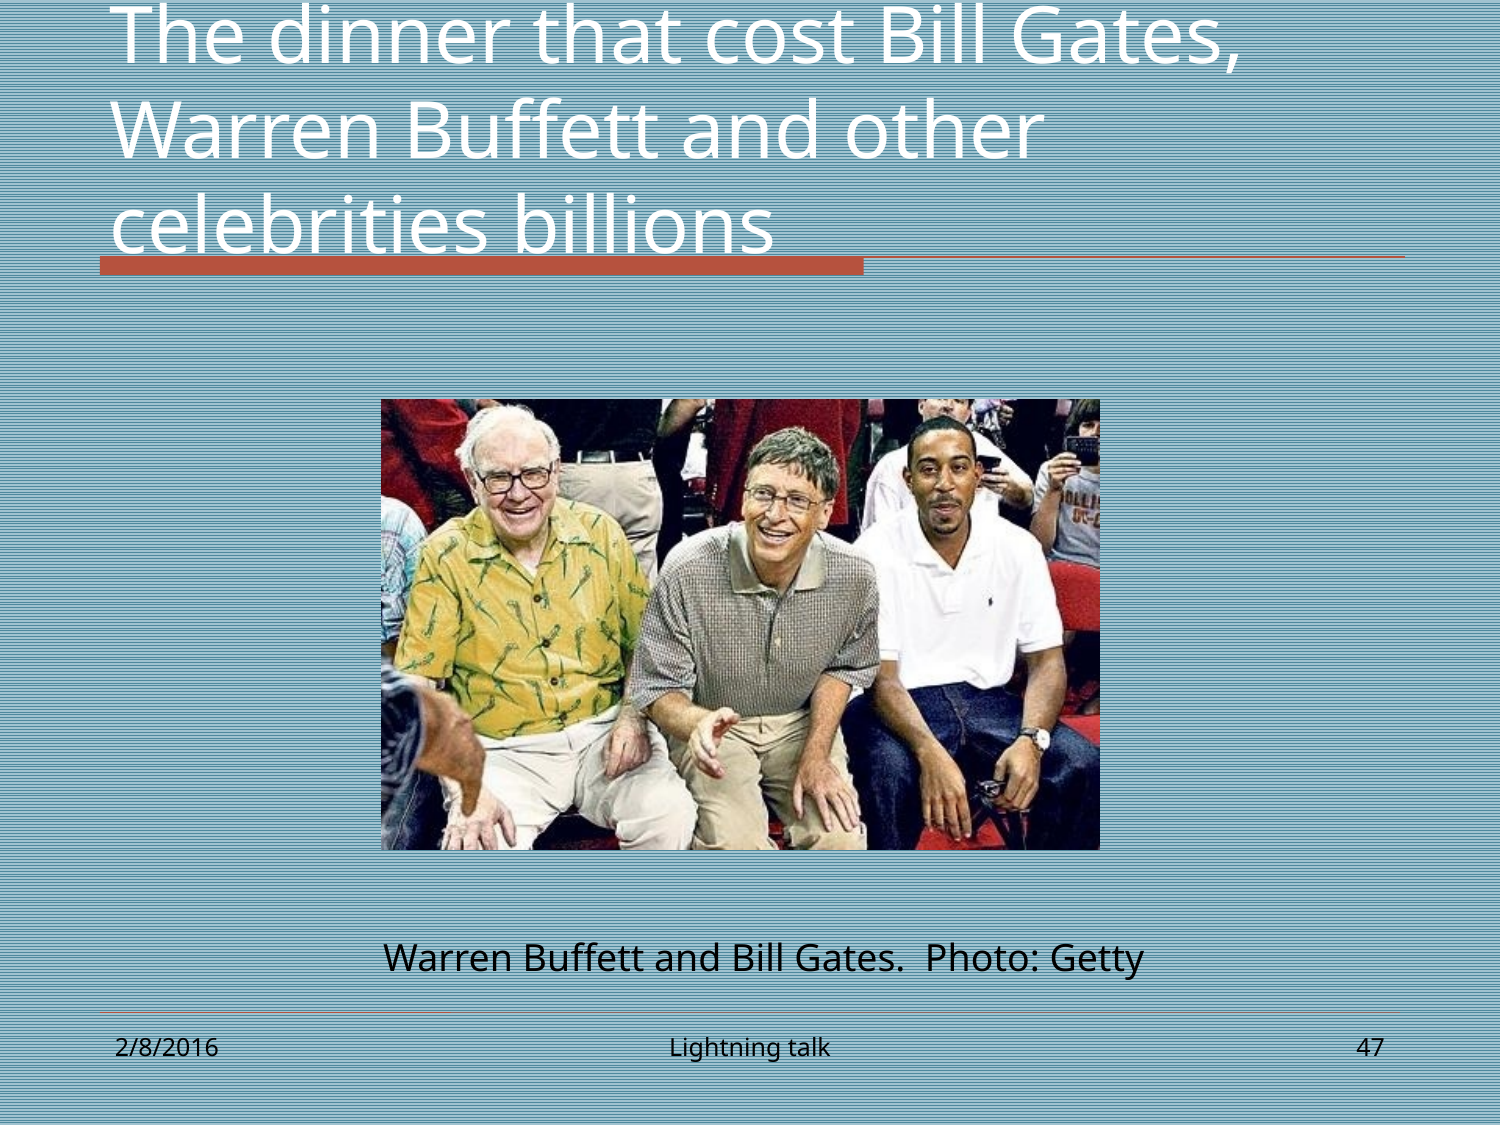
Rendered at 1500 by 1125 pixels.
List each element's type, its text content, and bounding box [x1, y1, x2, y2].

text_box Warren Buffett and Bill Gates. Photo: Getty [112, 926, 1425, 987]
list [380, 399, 1101, 851]
footer Lightning talk [512, 1024, 988, 1103]
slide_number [99, 1024, 426, 1103]
slide_number 47 [1074, 1024, 1401, 1103]
title The dinner that cost Bill Gates, Warren Buffett and other celebrities billions [94, 77, 1407, 278]
